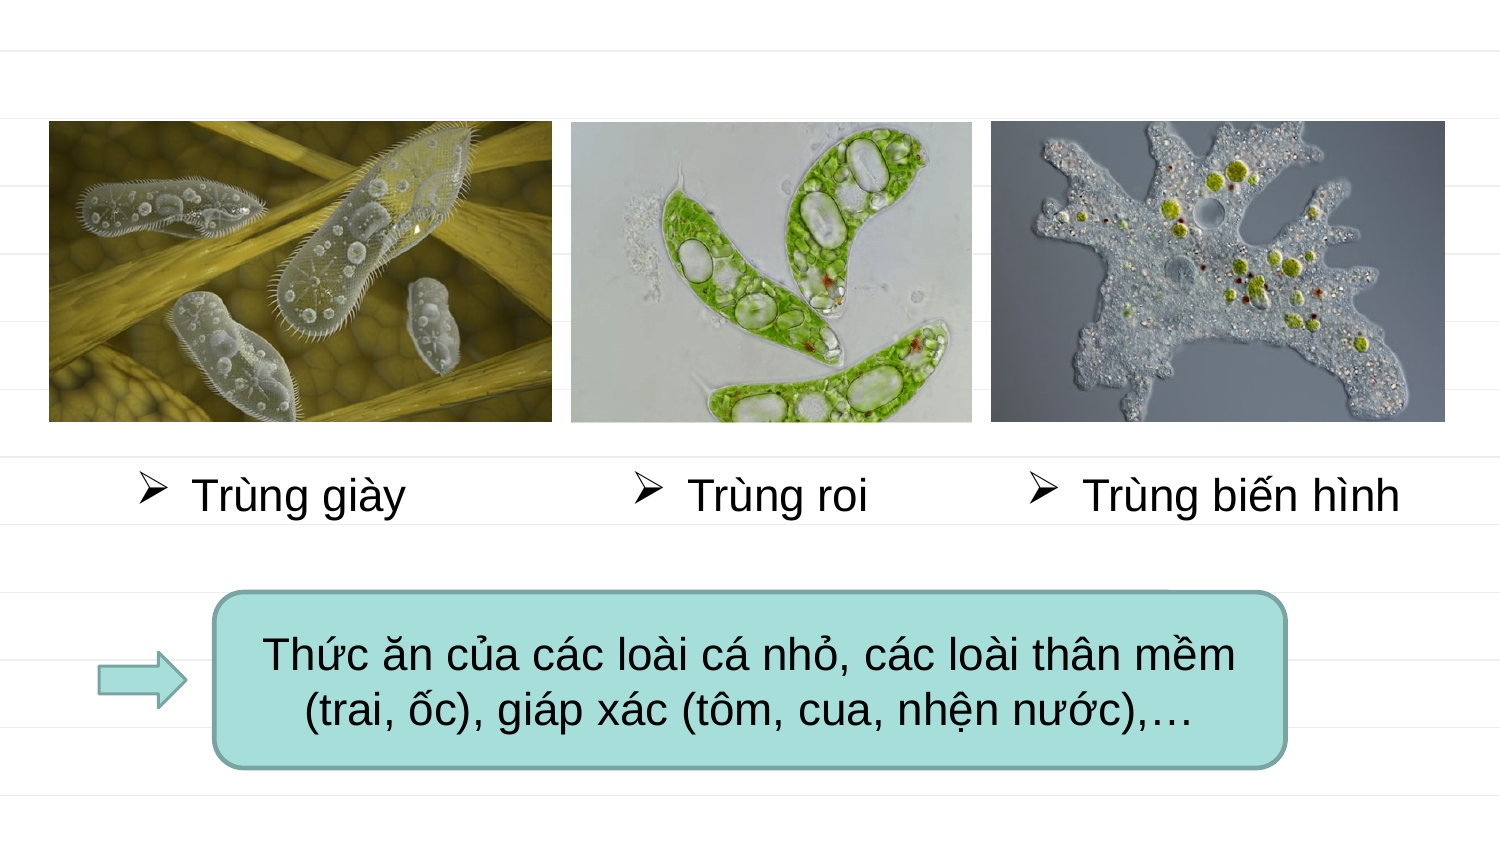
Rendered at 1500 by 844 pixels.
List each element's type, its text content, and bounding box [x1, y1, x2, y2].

text_box Trùng roi [527, 458, 973, 529]
picture [48, 120, 553, 423]
text_box [97, 650, 189, 710]
picture [570, 120, 973, 423]
text_box Trùng biến hình [991, 458, 1436, 529]
text_box Thức ăn của các loài cá nhỏ, các loài thân mềm (trai, ốc), giáp xác (tôm, cua, nhện nước),… [212, 589, 1288, 771]
text_box Trùng giày [49, 458, 494, 529]
picture [991, 120, 1445, 423]
